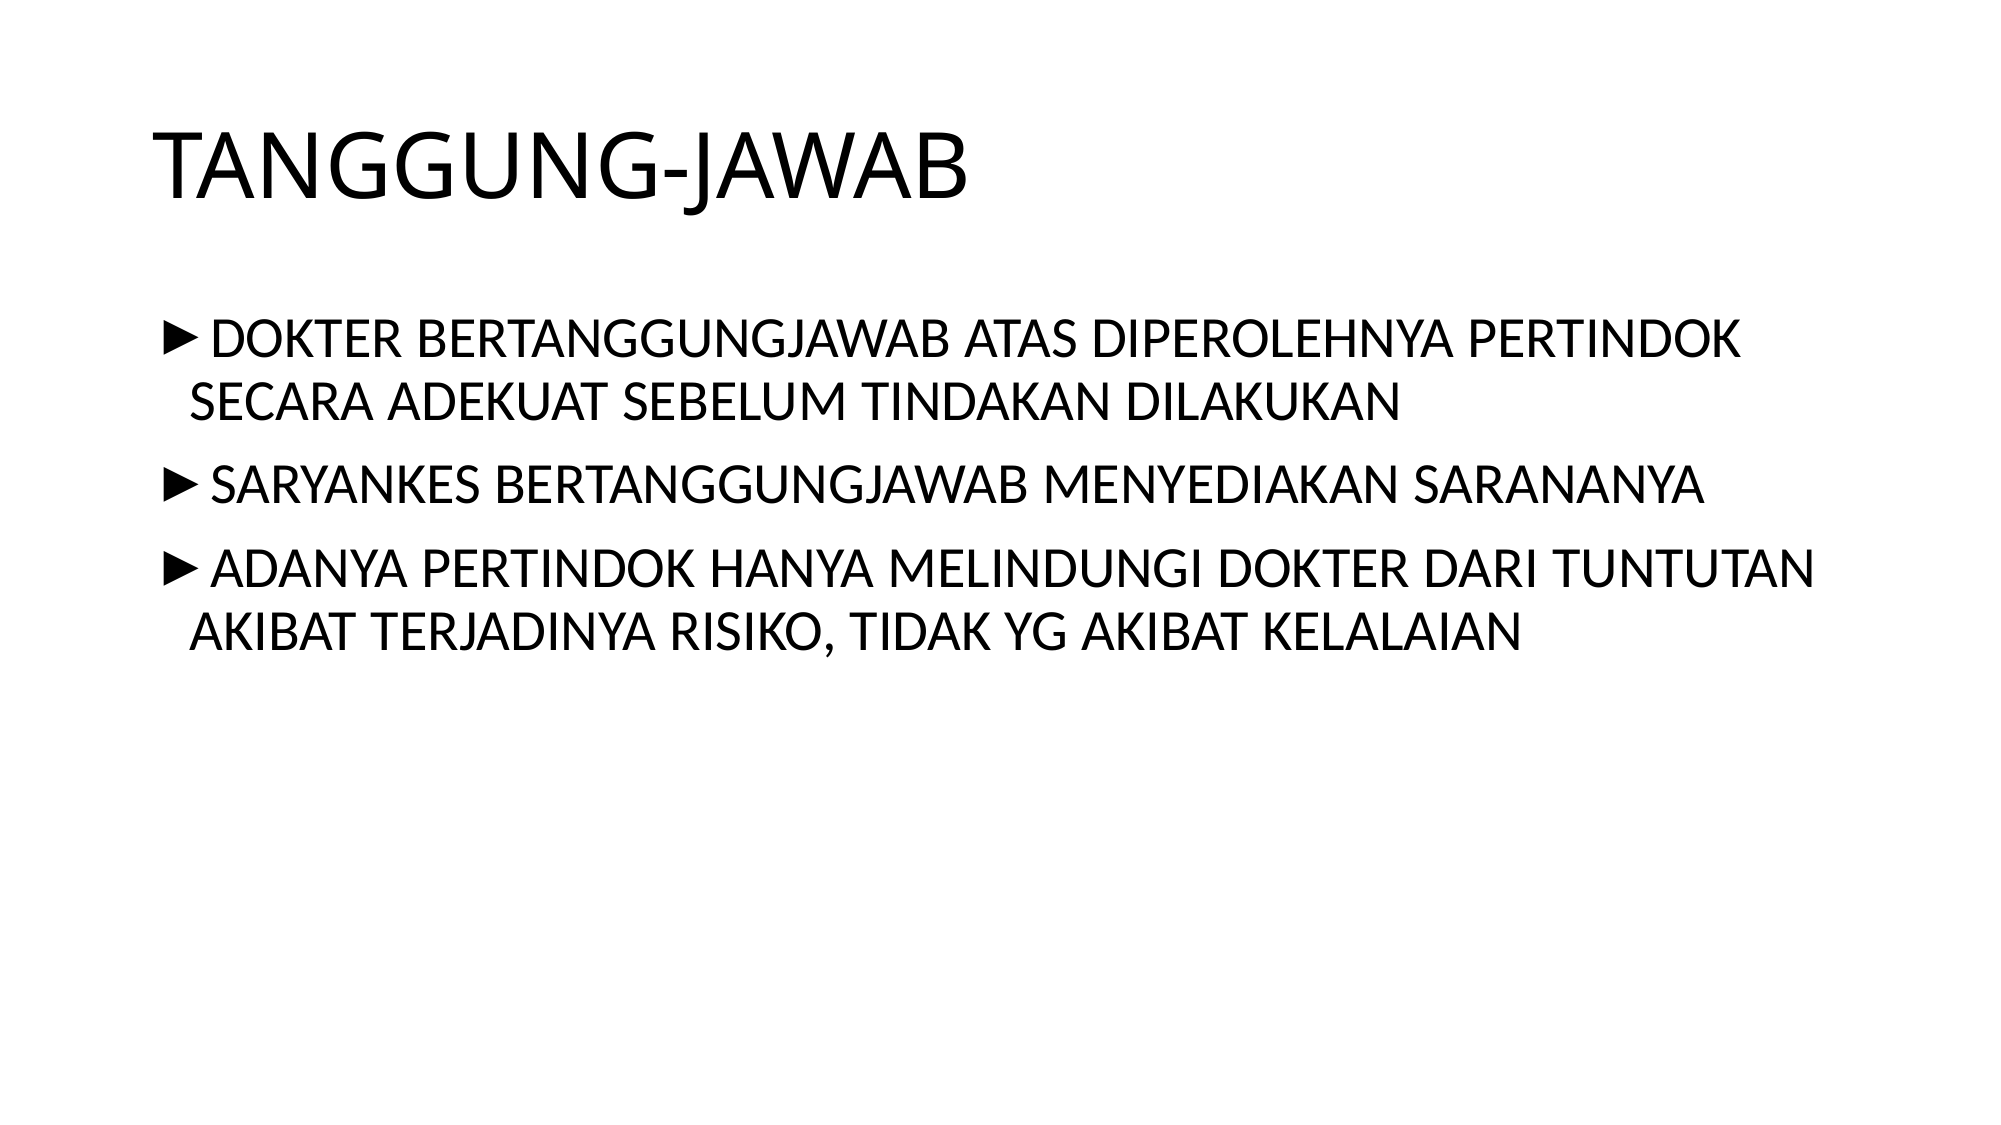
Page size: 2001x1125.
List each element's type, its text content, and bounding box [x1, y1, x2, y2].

title TANGGUNG-JAWAB [137, 59, 1863, 278]
list DOKTER BERTANGGUNGJAWAB ATAS DIPEROLEHNYA PERTINDOK SECARA ADEKUAT SEBELUM TINDAKAN DILAKUKAN SARYANKES BERTANGGUNGJAWAB MENYEDIAKAN SARANANYA ADANYA PERTINDOK HANYA MELINDUNGI DOKTER DARI TUNTUTAN AKIBAT TERJADINYA RISIKO, TIDAK YG AKIBAT KELALAIAN [137, 299, 1863, 1014]
